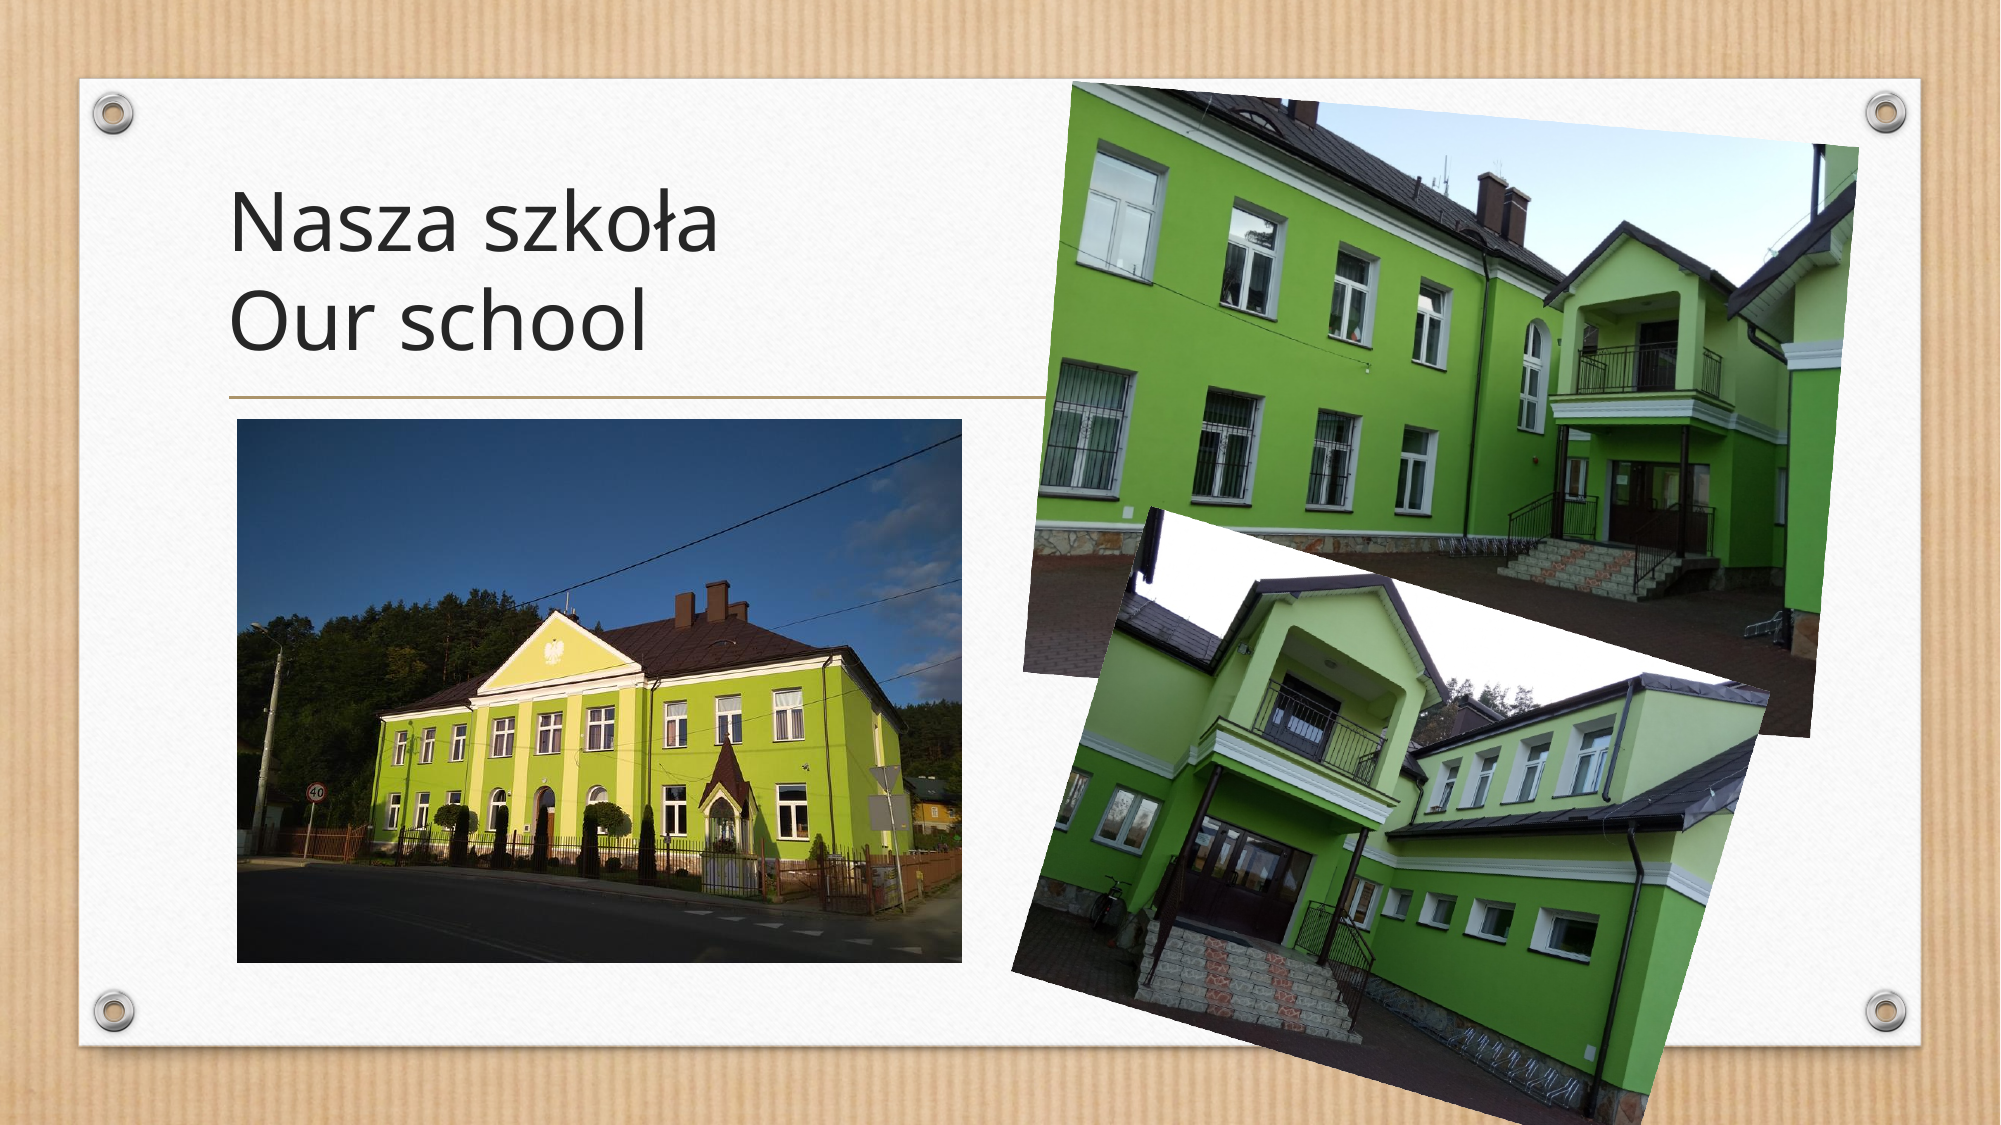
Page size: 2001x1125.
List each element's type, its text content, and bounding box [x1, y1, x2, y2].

picture [0, 0, 2001, 1125]
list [237, 419, 963, 964]
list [1045, 112, 1836, 706]
title Nasza szkoła Our school [212, 161, 1045, 375]
